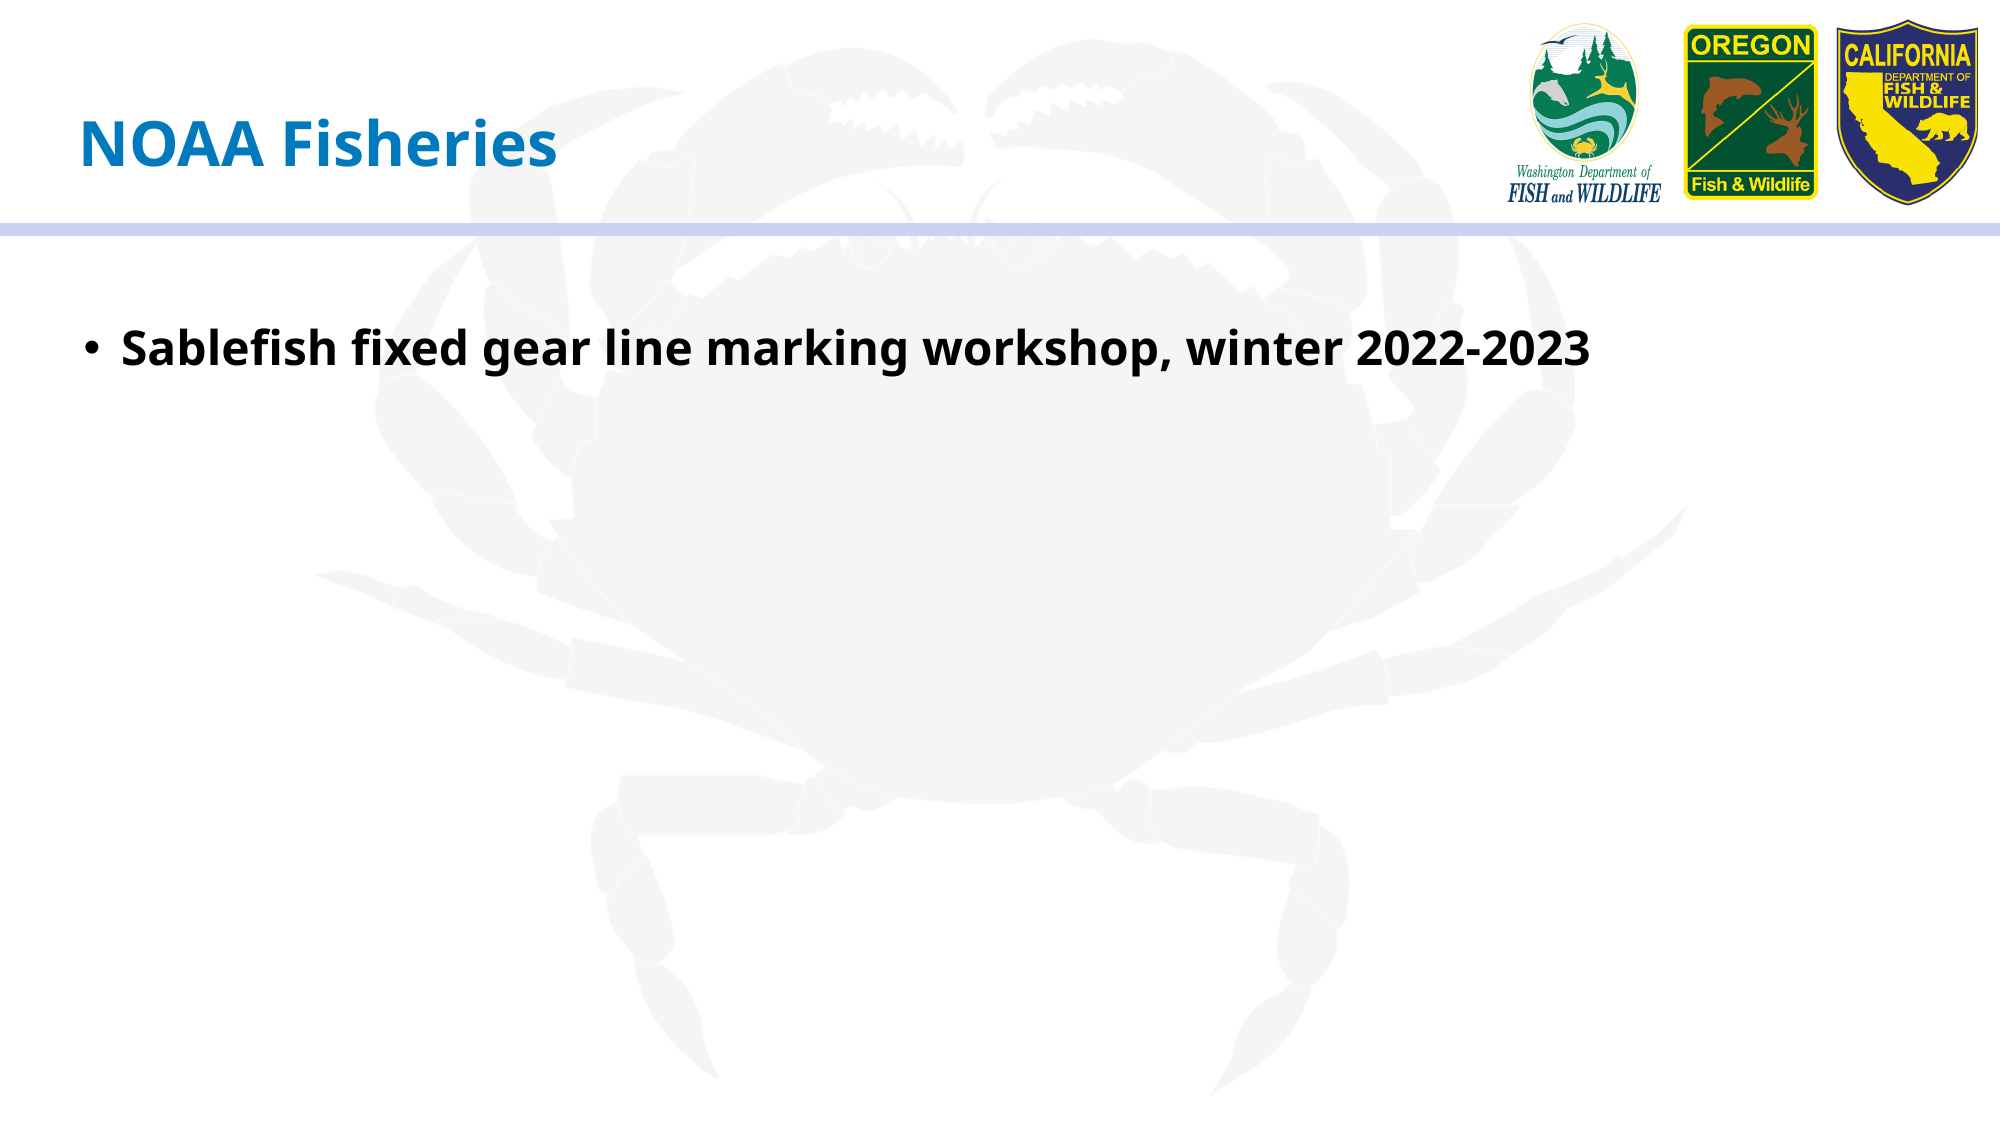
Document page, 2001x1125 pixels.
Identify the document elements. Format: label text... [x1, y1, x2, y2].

list Sablefish fixed gear line marking workshop, winter 2022-2023 [68, 316, 1863, 959]
picture [1504, 18, 1665, 206]
title NOAA Fisheries [63, 59, 1467, 233]
picture [1675, 18, 1826, 206]
picture [1835, 18, 1978, 206]
